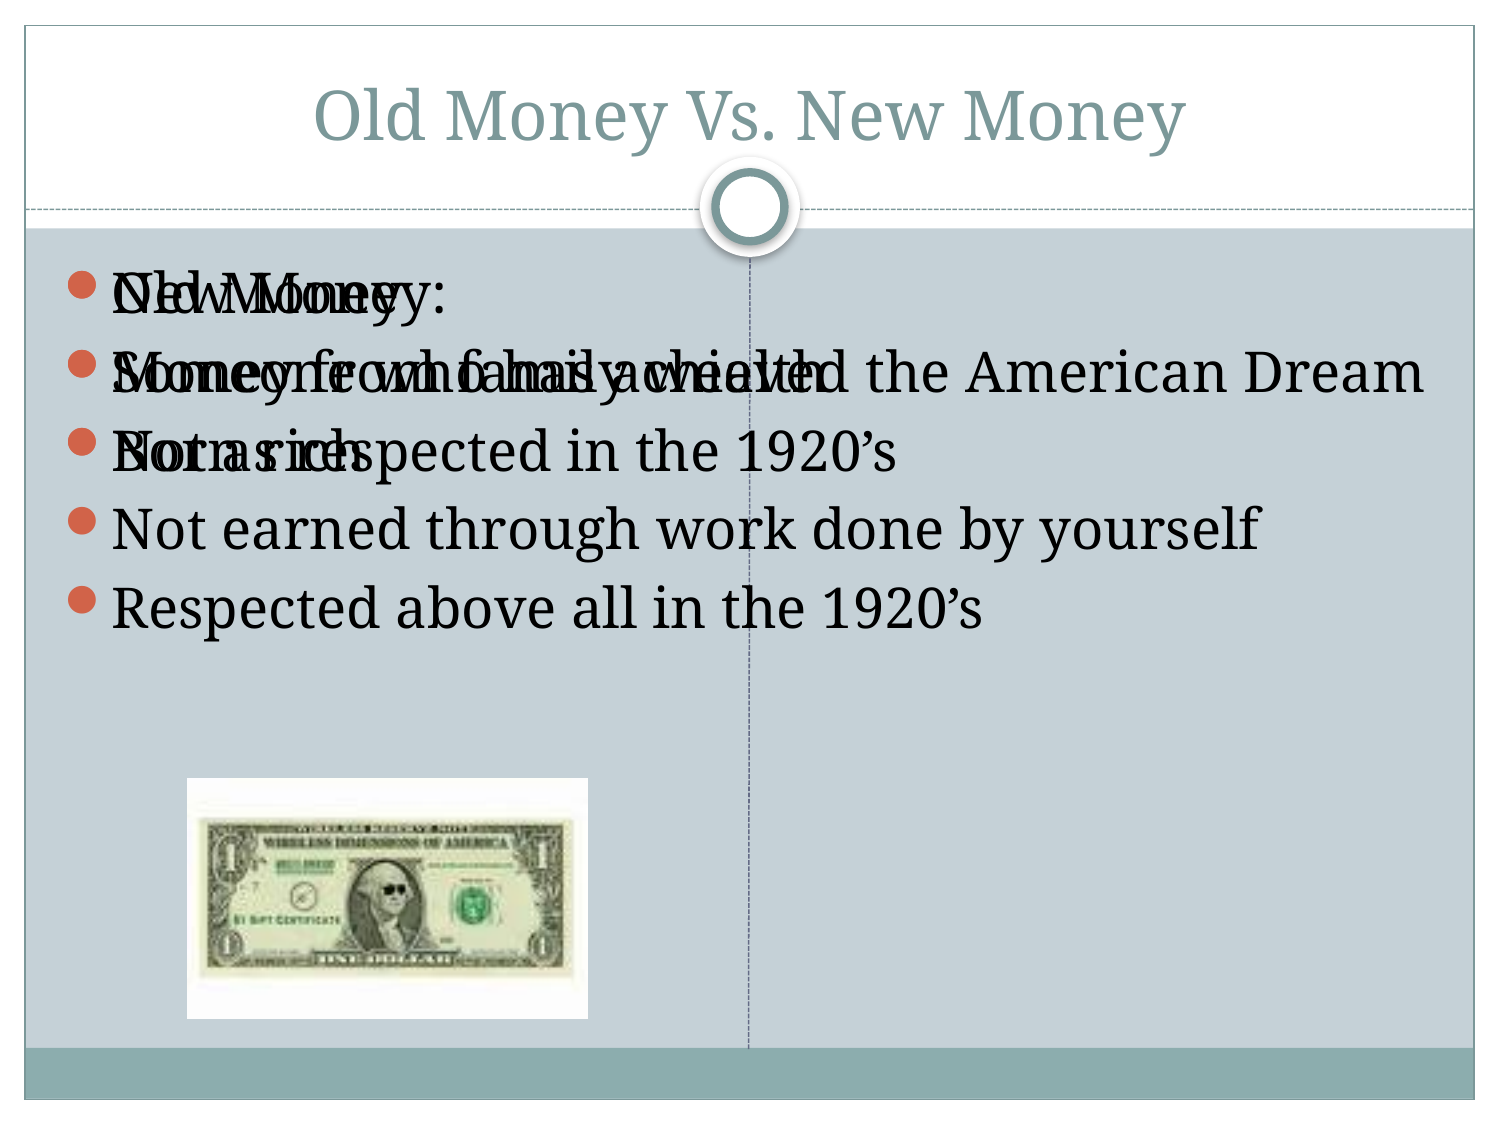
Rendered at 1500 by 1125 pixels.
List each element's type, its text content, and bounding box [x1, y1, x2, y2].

title Old Money Vs. New Money [49, 37, 1450, 162]
list Old Money Money from family wealth Born rich Not earned through work done by yourself Respected above all in the 1920’s [49, 249, 1450, 1005]
picture [187, 778, 588, 1019]
